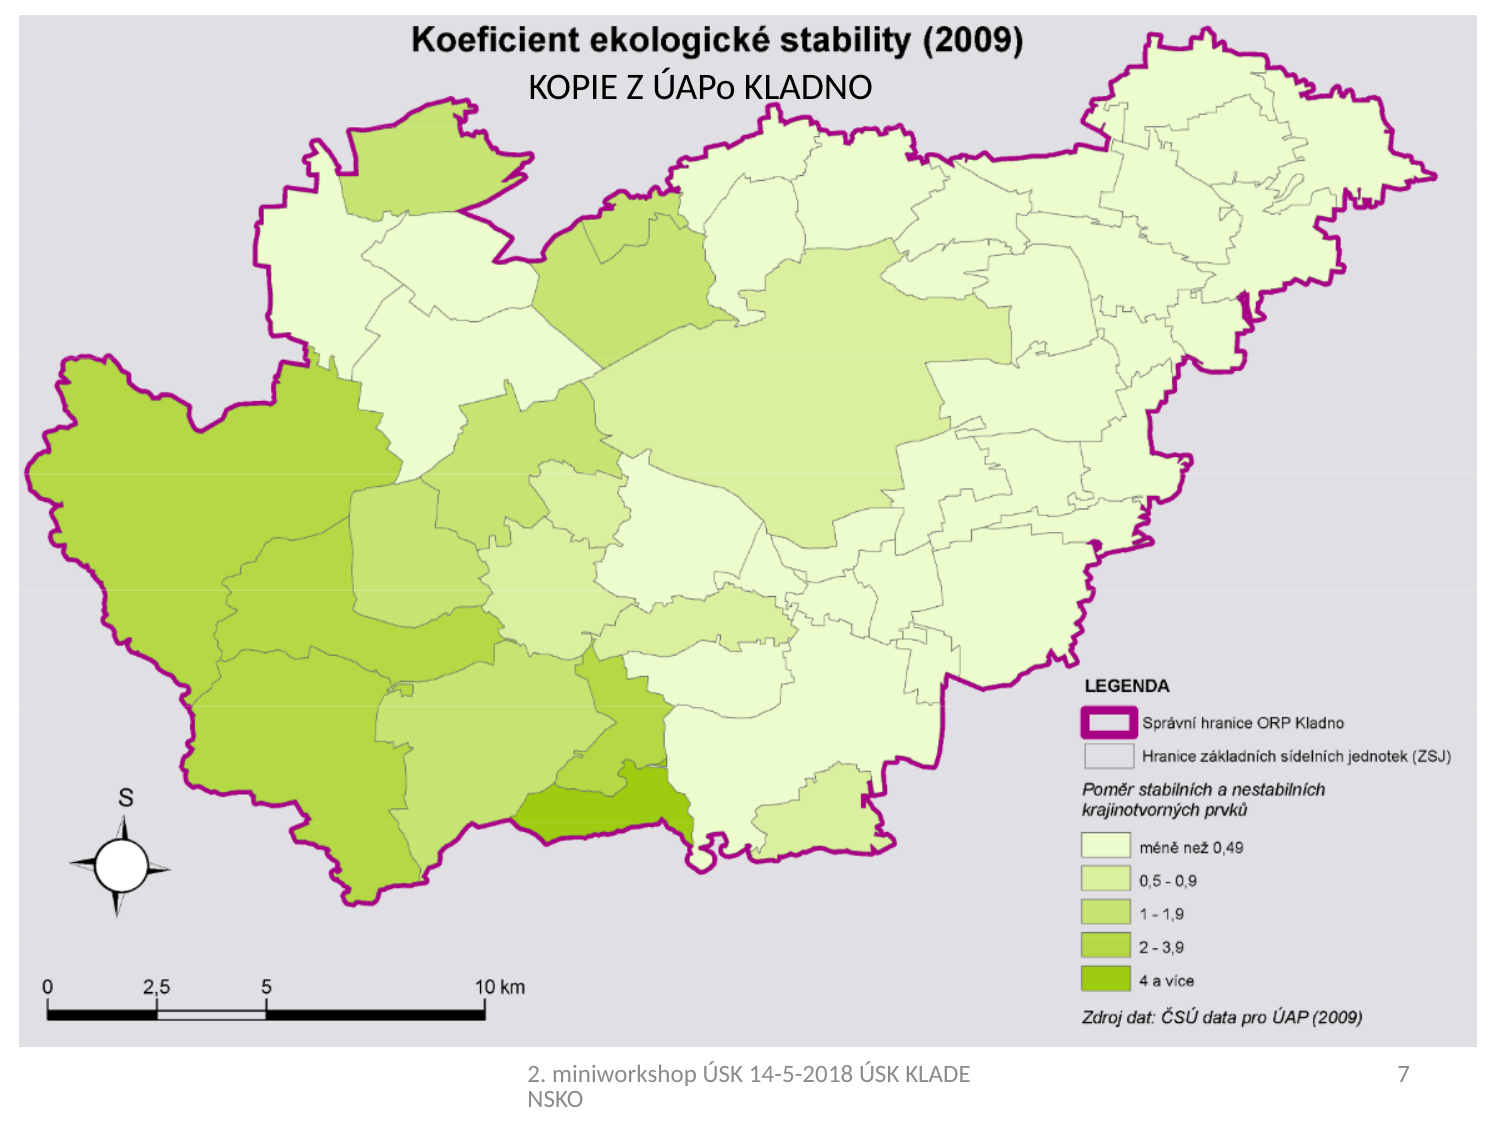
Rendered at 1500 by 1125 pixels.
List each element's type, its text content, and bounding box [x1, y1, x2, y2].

slide_number 7 [1074, 1055, 1425, 1103]
picture [19, 15, 1481, 1047]
footer 2. miniworkshop ÚSK 14-5-2018 ÚSK KLADENSKO [512, 1055, 988, 1103]
